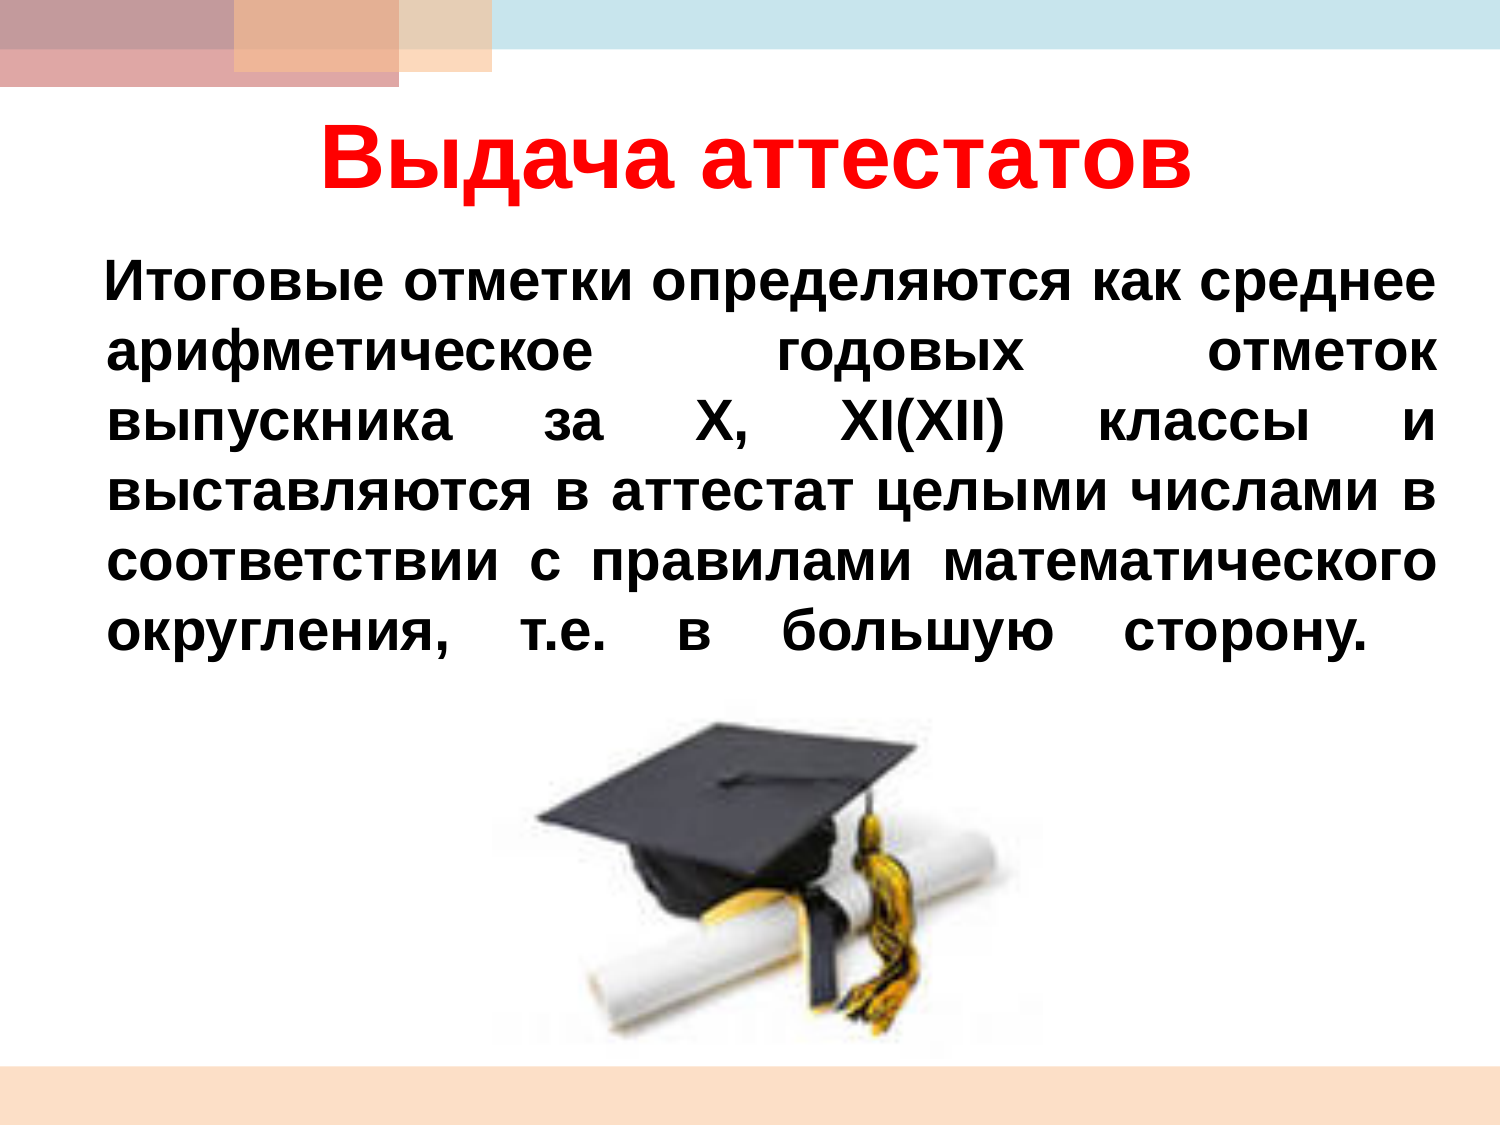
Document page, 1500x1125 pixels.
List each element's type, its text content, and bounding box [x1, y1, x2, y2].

picture [491, 691, 1044, 1059]
subtitle Итоговые отметки определяются как среднее арифметическое годовых отметок выпускника за Х, XI(XII) классы и выставляются в аттестат целыми числами в соответствии с правилами математического округления, т.е. в большую сторону. [34, 234, 1454, 868]
title Выдача аттестатов [81, 81, 1433, 223]
